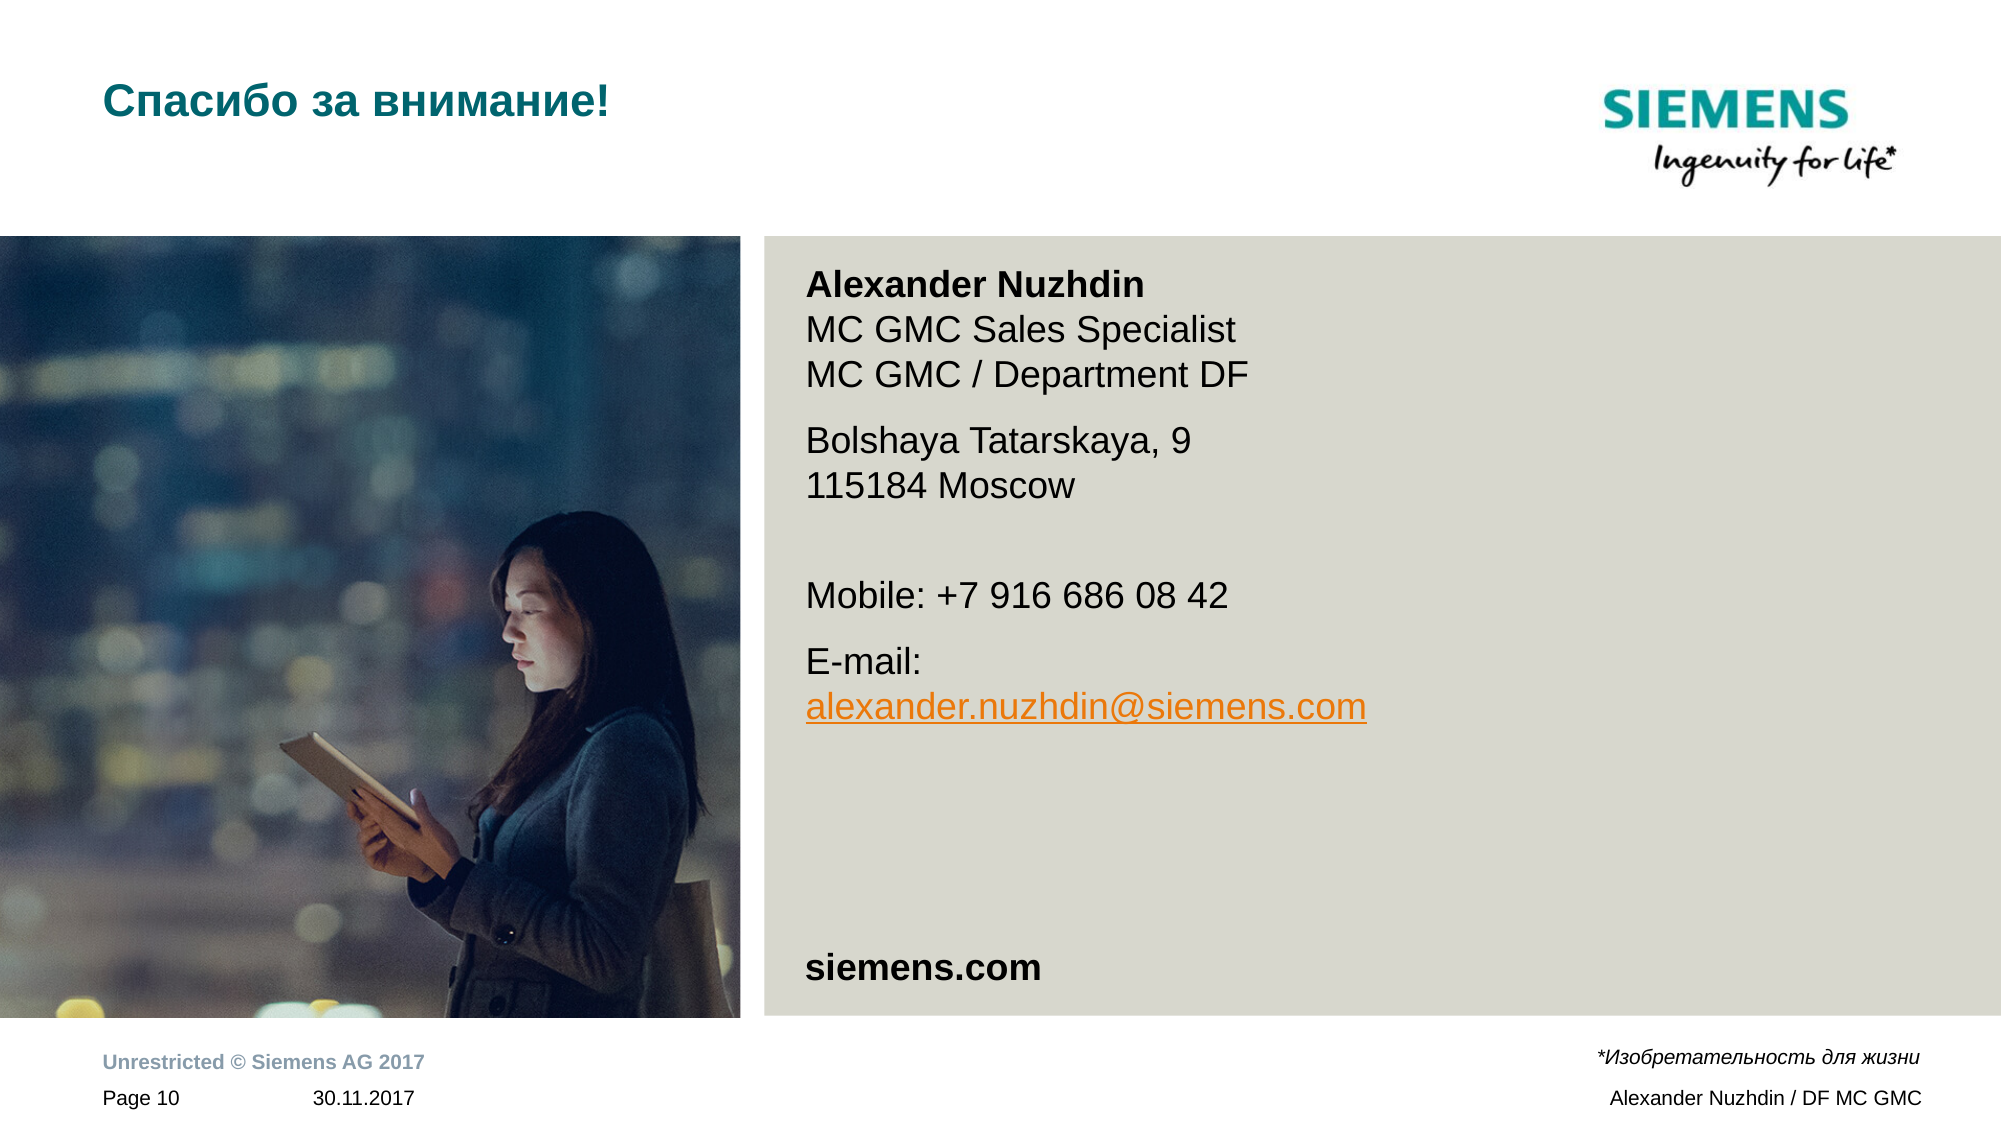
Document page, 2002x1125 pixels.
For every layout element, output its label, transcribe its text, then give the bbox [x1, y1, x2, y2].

title Спасибо за внимание! [0, 0, 2001, 237]
text_box siemens.com [763, 917, 2001, 1012]
list Alexander Nuzhdin MC GMC Sales Specialist MC GMC / Department DF Bolshaya Tatarskaya, 9 115184 Moscow Mobile: +7 916 686 08 42 E-mail: alexander.nuzhdin@siemens.com [764, 1012, 2001, 1016]
list Alexander Nuzhdin MC GMC Sales Specialist MC GMC / Department DF Bolshaya Tatarskaya, 9 115184 Moscow Mobile: +7 916 686 08 42 E-mail: alexander.nuzhdin@siemens.com [764, 235, 2001, 917]
picture [0, 235, 741, 1018]
